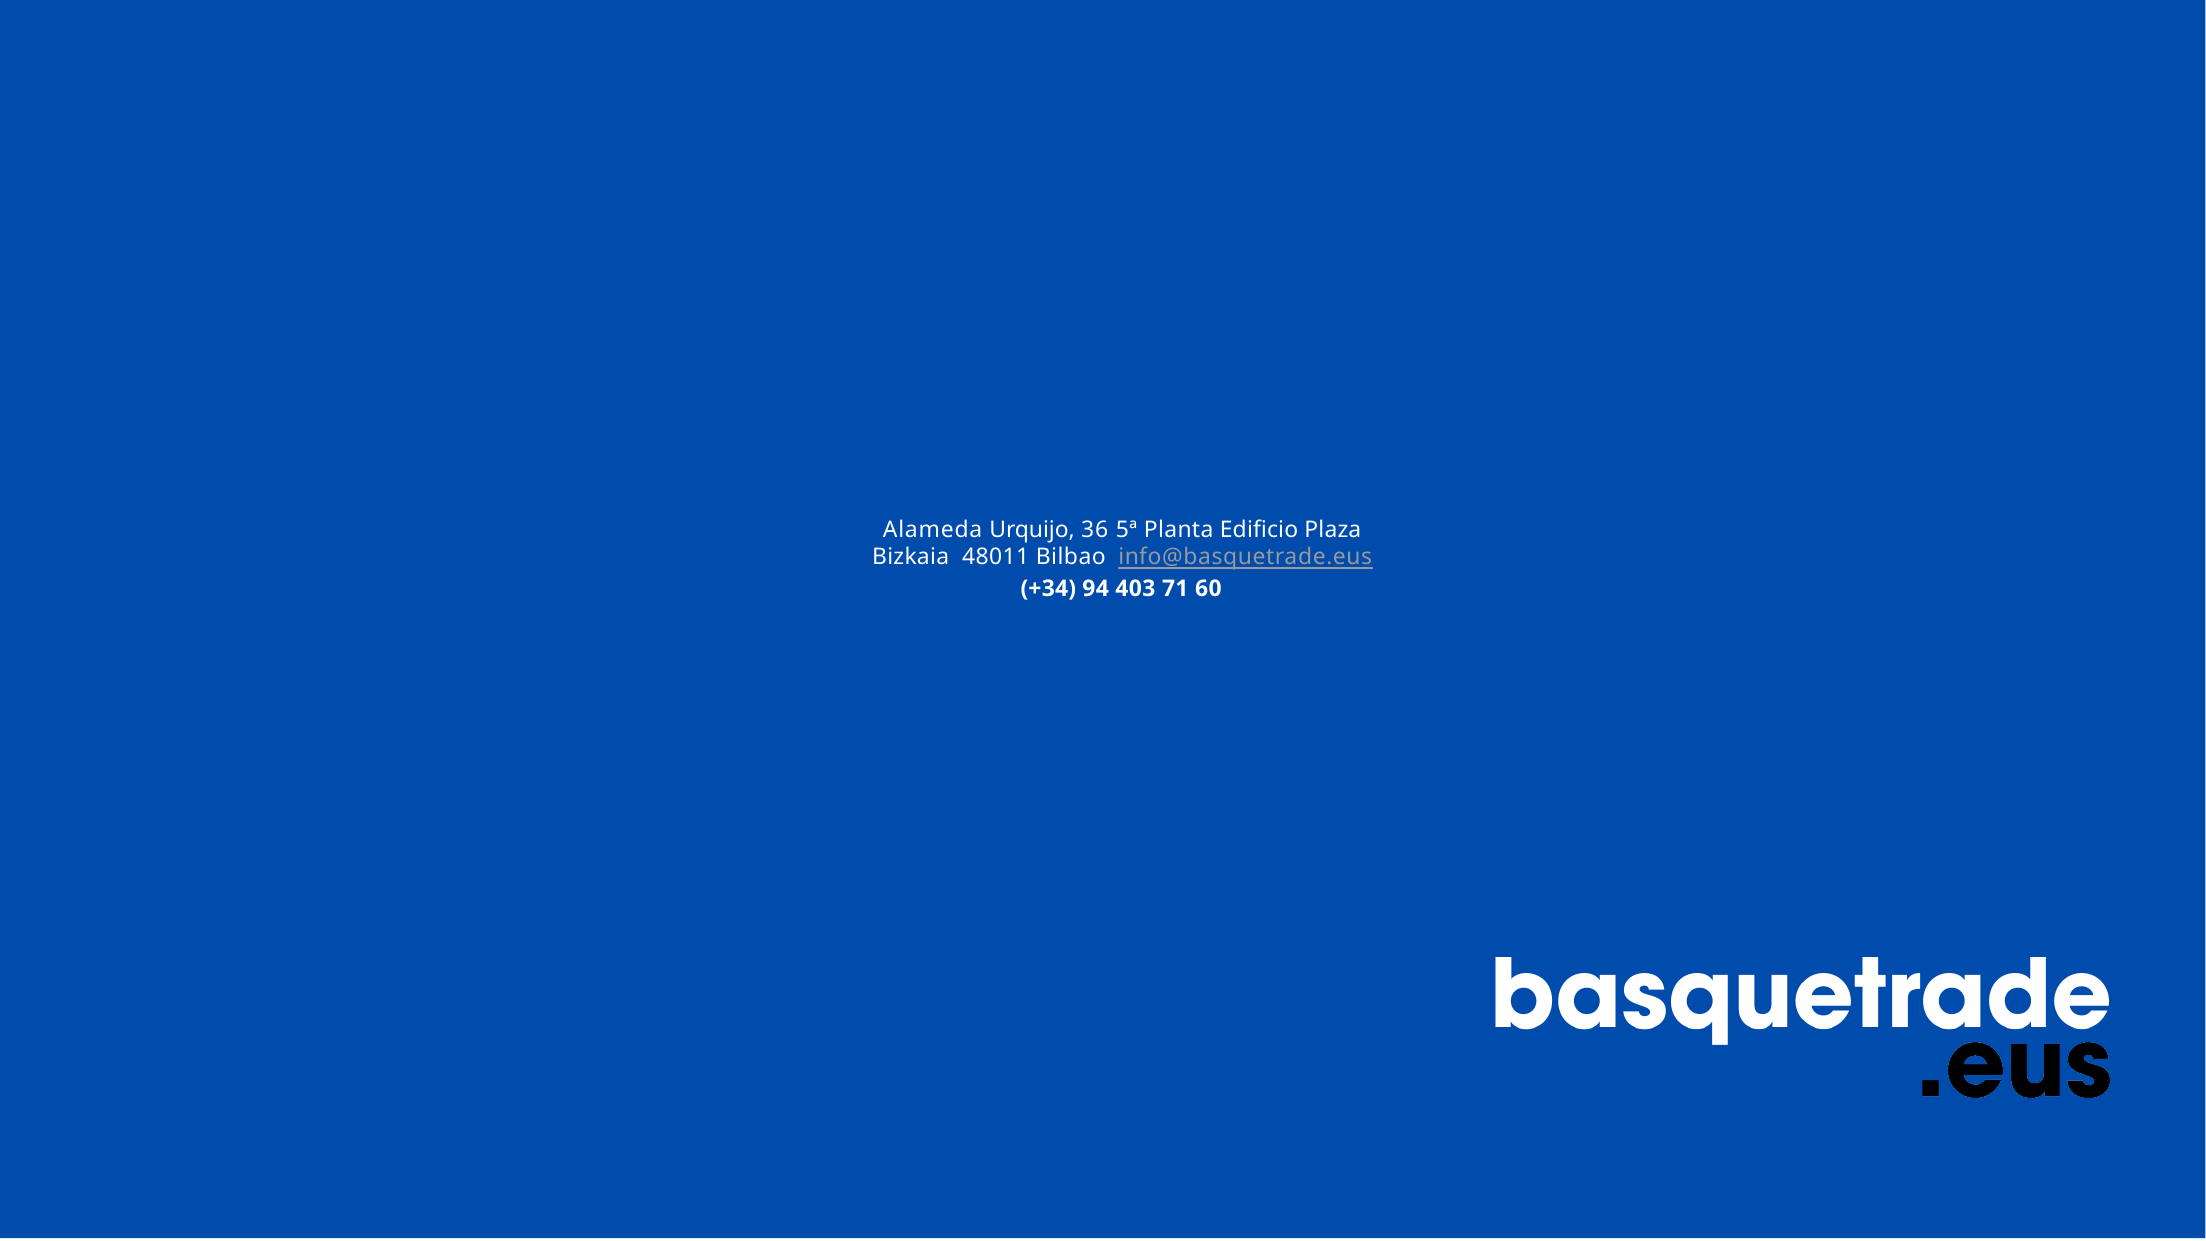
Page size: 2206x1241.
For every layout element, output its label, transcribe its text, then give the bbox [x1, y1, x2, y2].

picture [1495, 957, 2110, 1099]
text_box Alameda Urquijo, 36 5ª Planta Ediﬁcio Plaza Bizkaia 48011 Bilbao info@basquetrade.eus (+34) 94 403 71 60 [848, 512, 1396, 601]
text_box [0, 0, 2206, 1239]
